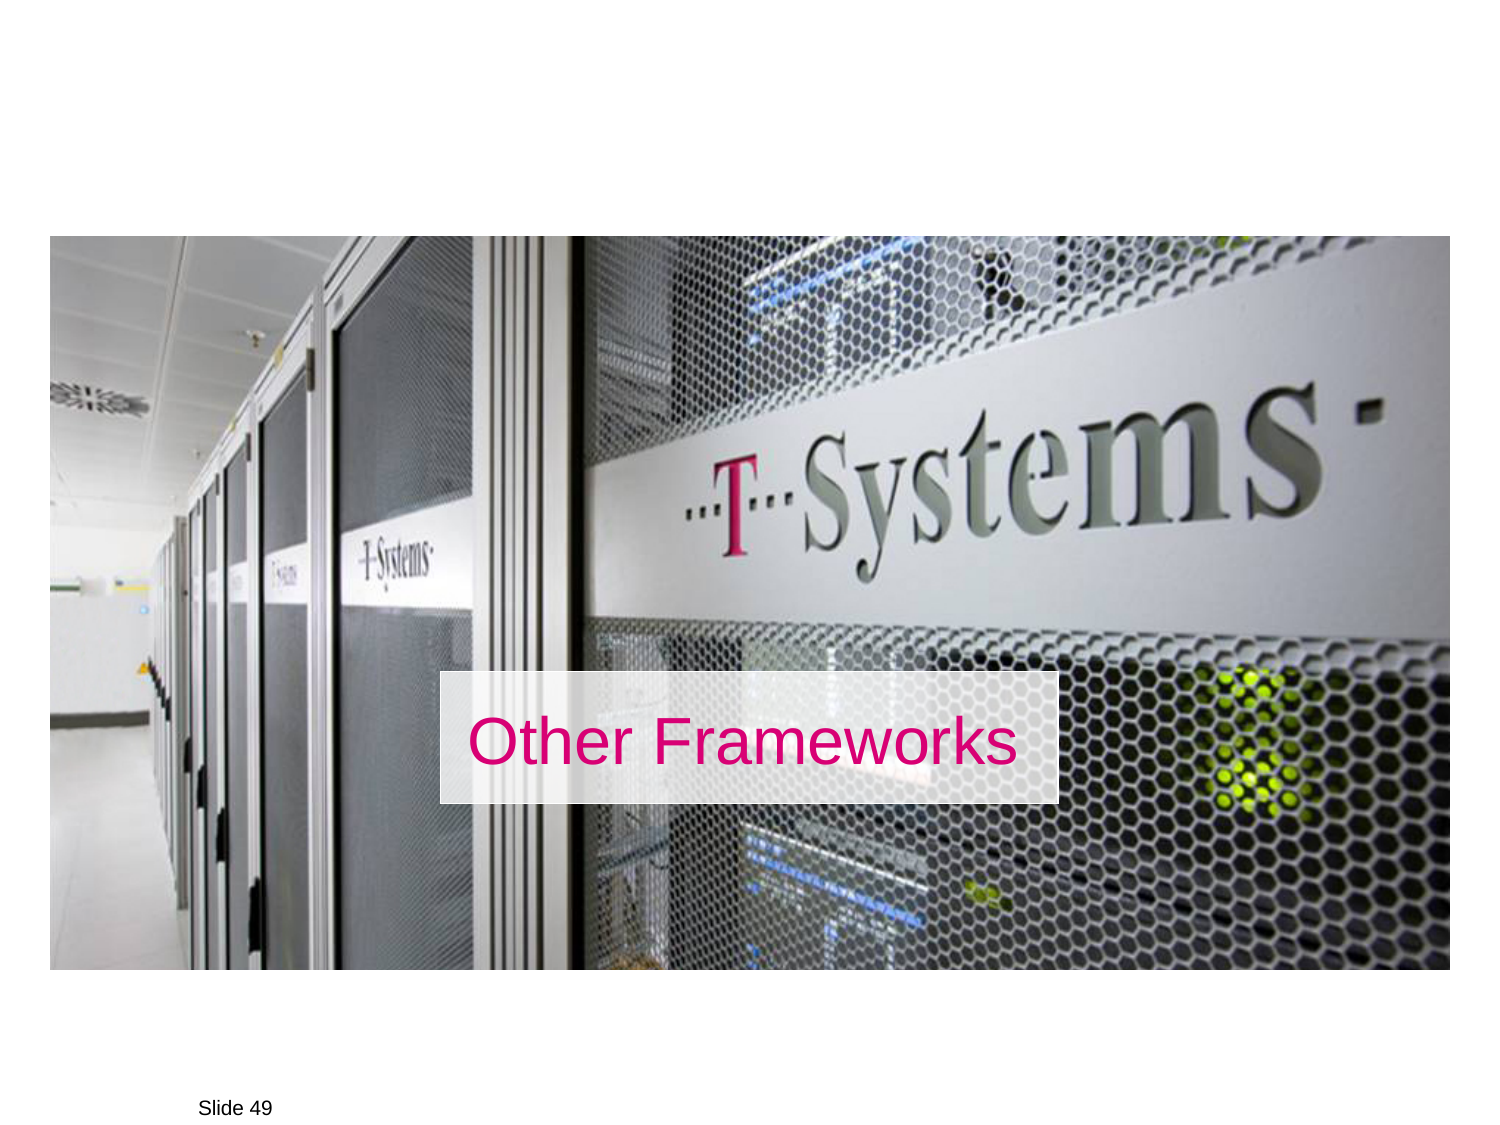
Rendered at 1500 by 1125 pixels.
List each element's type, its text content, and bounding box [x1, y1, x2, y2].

picture [49, 236, 1451, 970]
slide_number Slide 49 [49, 1087, 288, 1113]
